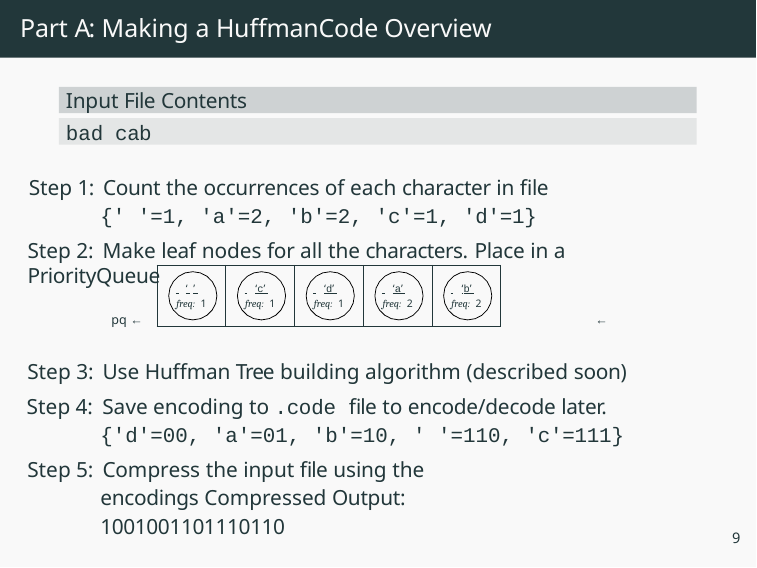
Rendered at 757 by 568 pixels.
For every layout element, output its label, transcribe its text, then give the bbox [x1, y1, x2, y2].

text_box bad cab [58, 118, 697, 145]
text_box Step 1: Count the occurrences of each character in file {' '=1, 'a'=2, 'b'=2, 'c'=1, 'd'=1} Step 2: Make leaf nodes for all the characters. Place in a PriorityQueue pq ← ← Step 3: Use Huffman Tree building algorithm (described soon) Step 4: Save encoding to .code file to encode/decode later. {'d'=00, 'a'=01, 'b'=10, ' '=110, 'c'=111} Step 5: Compress the input file using the encodings Compressed Output: 1001001101110110 [24, 168, 686, 539]
text_box 9 [730, 528, 742, 547]
text_box Input File Contents [58, 86, 697, 114]
title Part A: Making a HuffmanCode Overview [18, 10, 560, 108]
